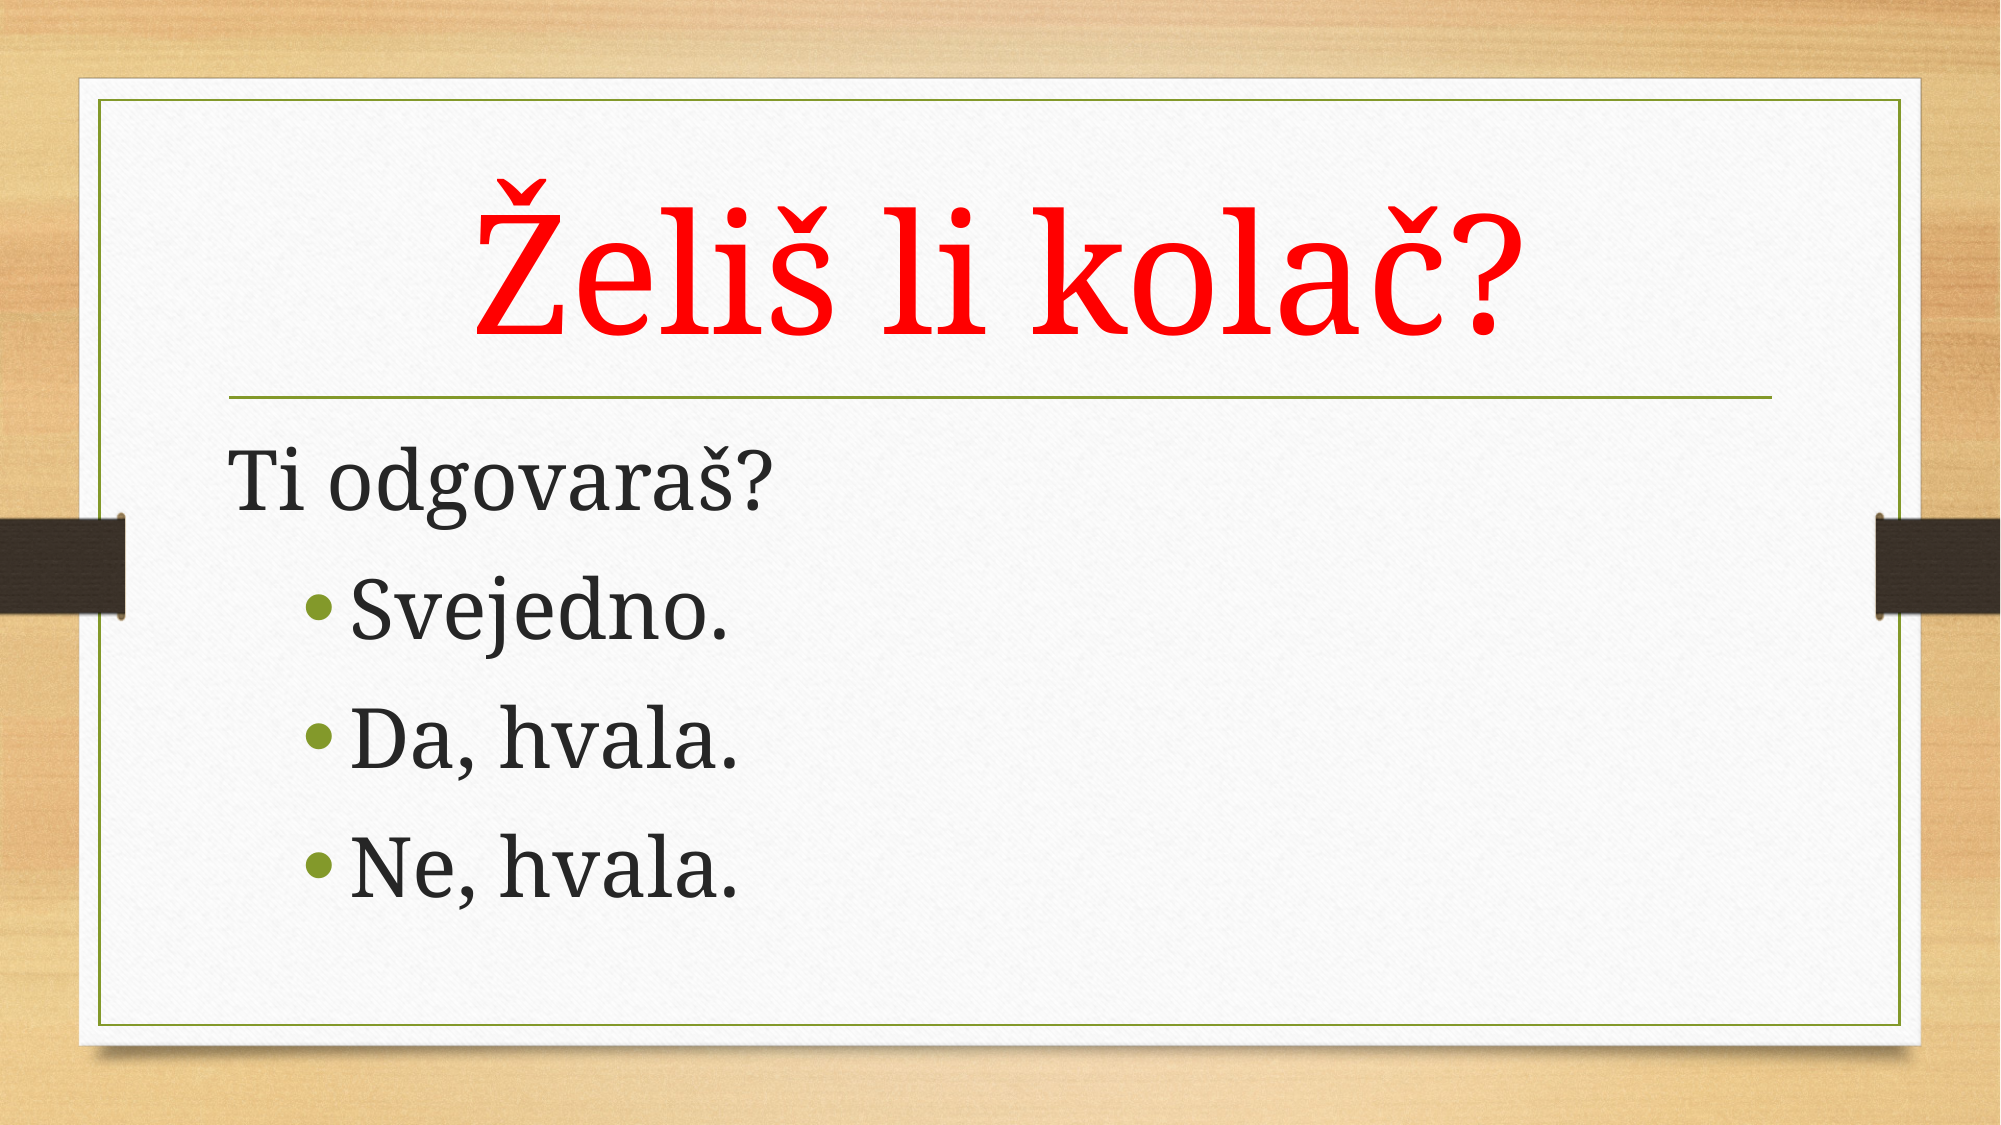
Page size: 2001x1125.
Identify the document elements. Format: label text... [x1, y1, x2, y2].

picture [0, 0, 2001, 1125]
title Želiš li kolač? [212, 161, 1788, 375]
list Ti odgovaraš? Svejedno. Da, hvala. Ne, hvala. [212, 419, 1788, 964]
